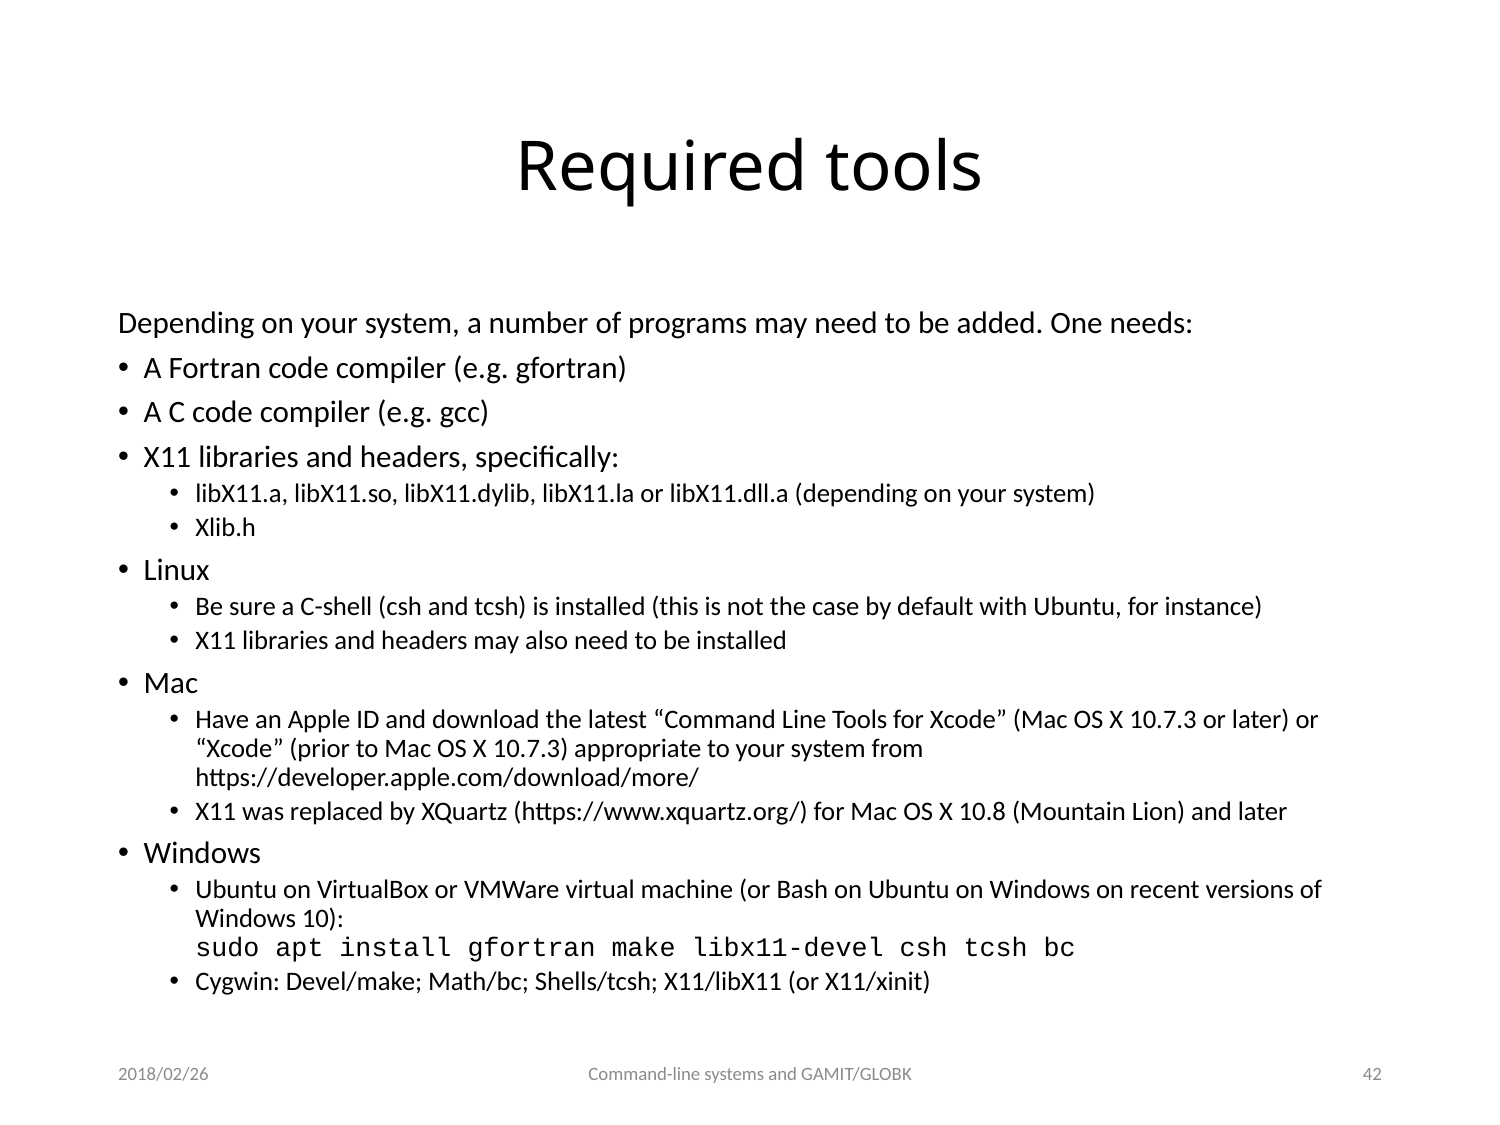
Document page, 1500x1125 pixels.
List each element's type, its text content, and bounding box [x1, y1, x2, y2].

slide_number 41 [1059, 1042, 1397, 1103]
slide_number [103, 1042, 441, 1103]
list Depending on your system, a number of programs may need to be added. One needs: A Fortran code compiler (e.g. gfortran) A C code compiler (e.g. gcc) X11 libraries and headers, specifically: libX11.a, libX11.so, libX11.dylib, libX11.la or libX11.dll.a (depending on your system) Xlib.h Linux Be sure a C-shell (csh and tcsh) is installed (this is not the case by default with Ubuntu, for instance) X11 libraries and headers may also need to be installed Mac Have an Apple ID and download the latest “Command Line Tools for Xcode” (Mac OS X 10.7.3 or later) or “Xcode” (prior to Mac OS X 10.7.3) appropriate to your system from https://developer.apple.com/download/more/ X11 was replaced by XQuartz (https://www.xquartz.org/) for Mac OS X 10.8 (Mountain Lion) and later Windows Ubuntu on VirtualBox or VMWare virtual machine (or Bash on Ubuntu on Windows on recent versions of Windows 10): sudo apt install gfortran make libx11-devel csh tcsh bc Cygwin: Devel/make; Math/bc; Shells/tcsh; X11/libX11 (or X11/xinit) [103, 299, 1397, 1014]
title Required tools [103, 59, 1397, 278]
footer Command-line systems and GAMIT/GLOBK [496, 1042, 1004, 1103]
